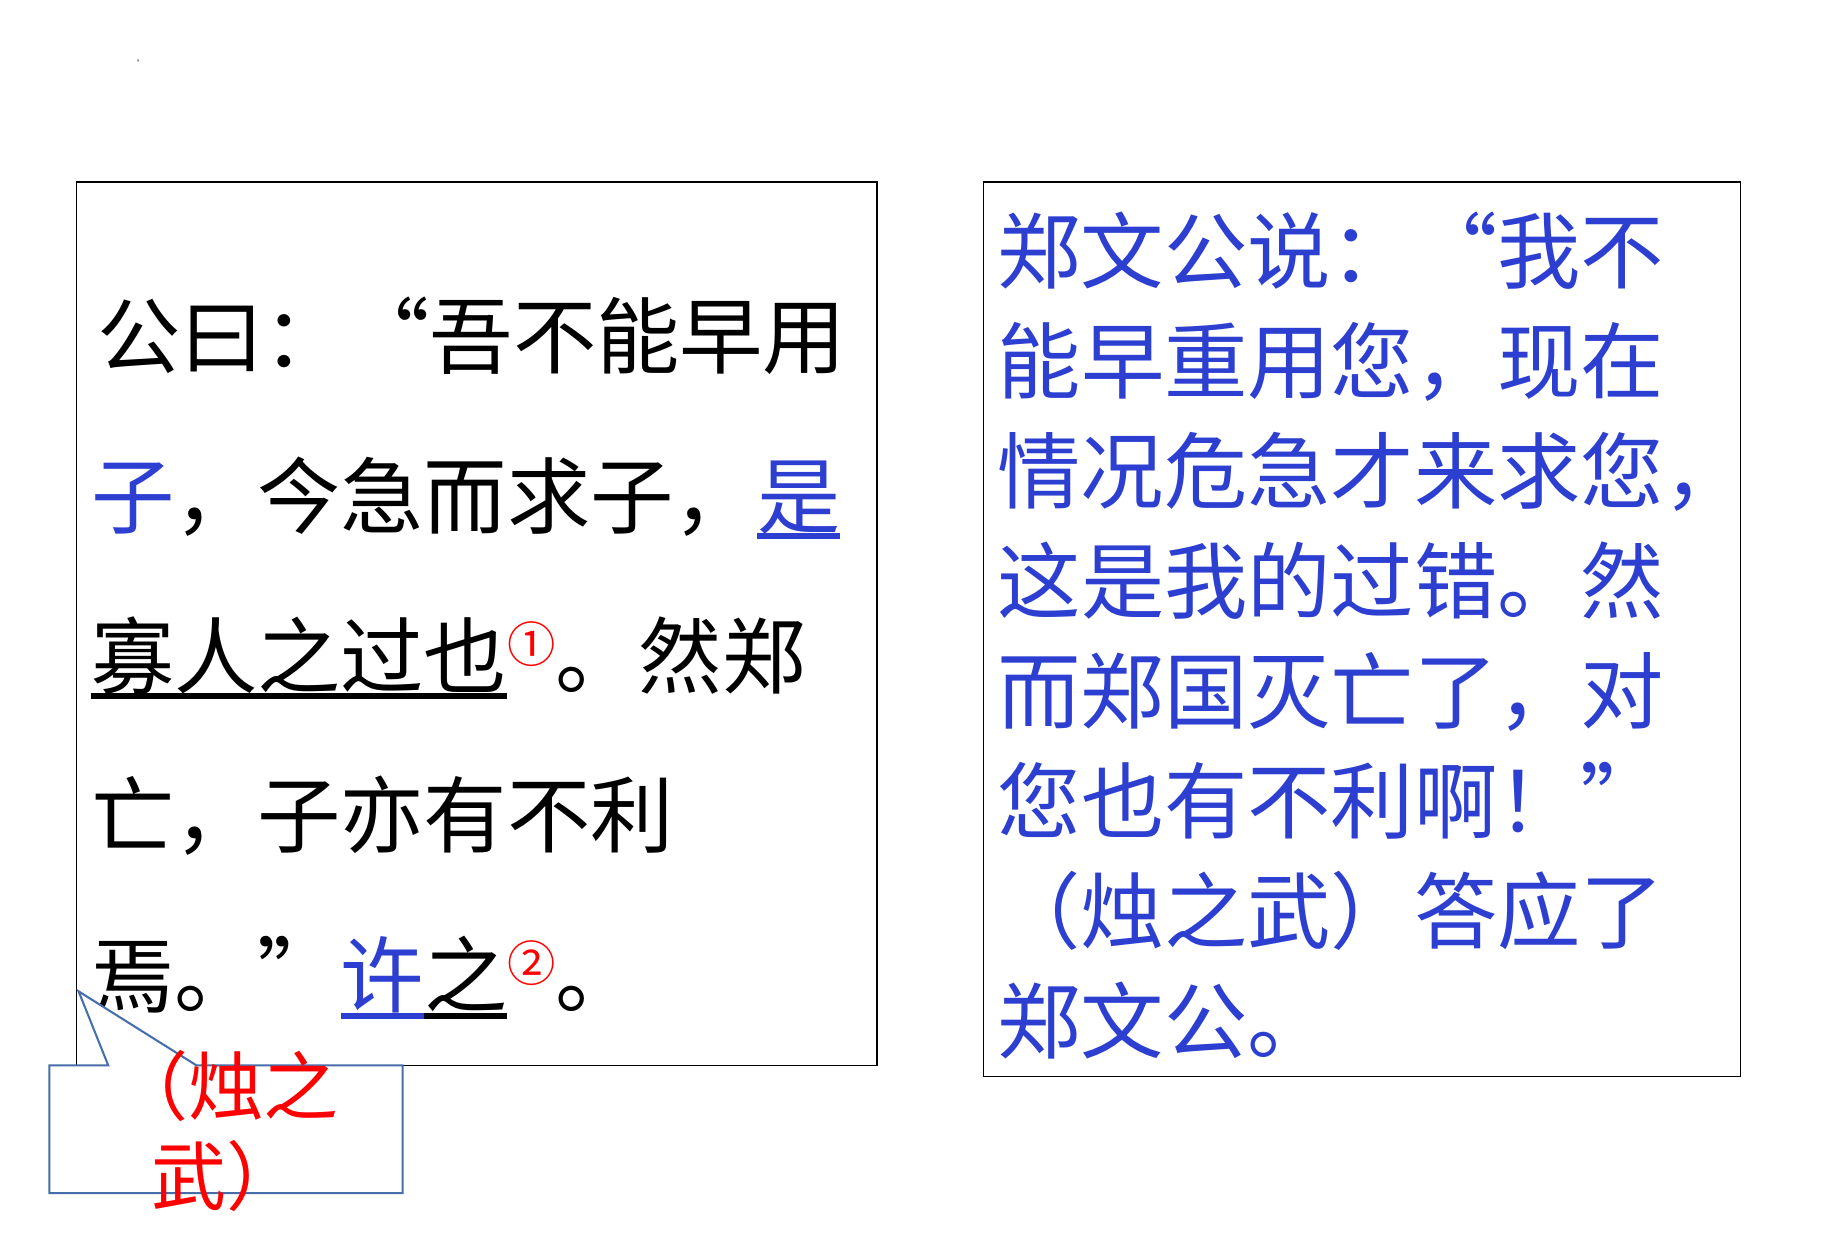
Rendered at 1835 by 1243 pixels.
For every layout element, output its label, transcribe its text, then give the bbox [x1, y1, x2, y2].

text_box （烛之武） [48, 988, 404, 1195]
text_box 郑文公说：“我不能早重用您，现在情况危急才来求您，这是我的过错。然而郑国灭亡了，对您也有不利啊！”（烛之武）答应了郑文公。 [983, 182, 1741, 1077]
text_box 公曰：“吾不能早用子，今急而求子，是寡人之过也①。然郑亡，子亦有不利焉。”许之②。 [76, 182, 878, 1066]
